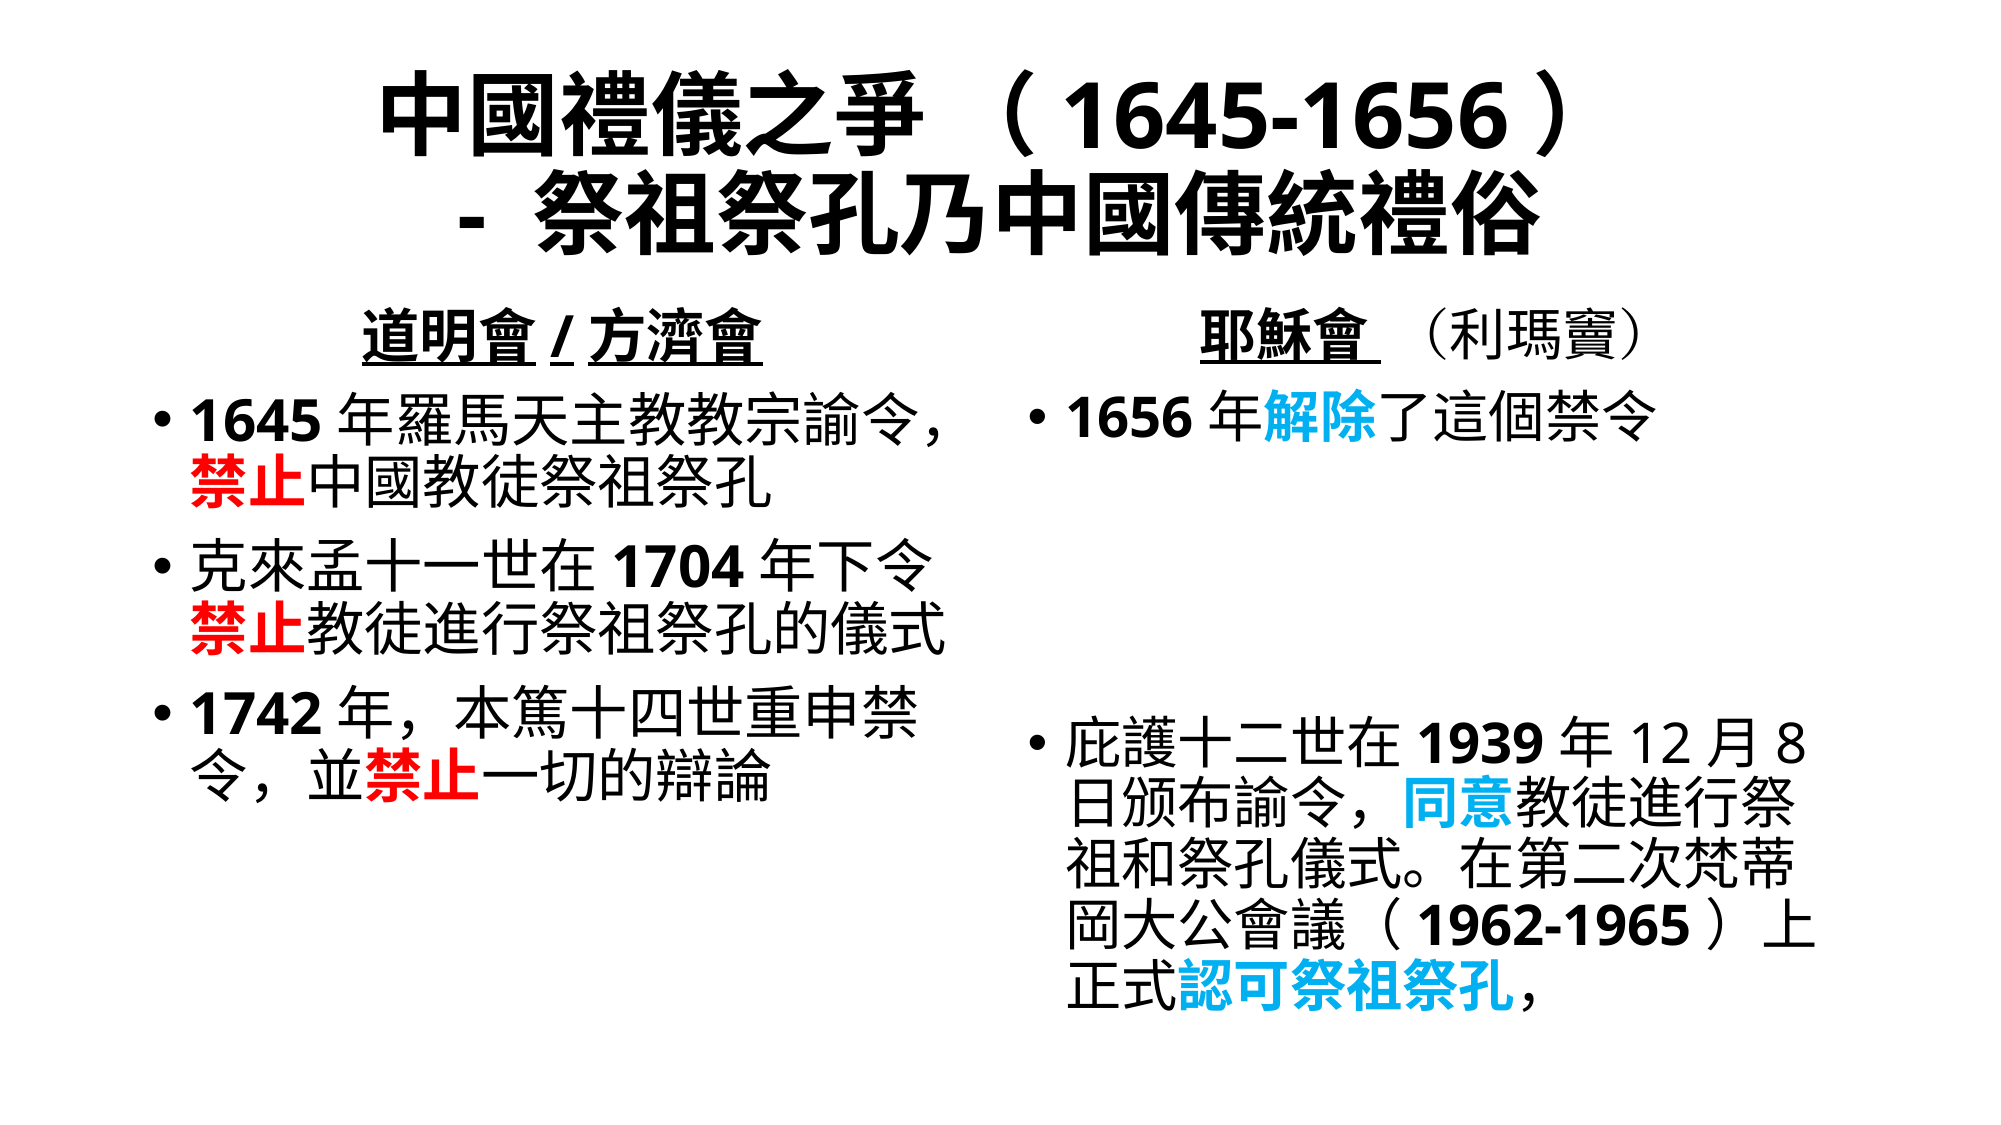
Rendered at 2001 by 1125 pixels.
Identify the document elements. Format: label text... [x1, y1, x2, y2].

title 中國禮儀之爭 （1645-1656） - 祭祖祭孔乃中國傳統禮俗 [137, 59, 1863, 278]
list 道明會/方濟會 1645年羅馬天主教教宗諭令，禁止中國教徒祭祖祭孔 克來孟十一世在1704年下令禁止教徒進行祭祖祭孔的儀式 1742年，本篤十四世重申禁令，並禁止一切的辯論 [137, 299, 988, 1014]
list 耶穌會 （利瑪竇） 1656年解除了這個禁令 庇護十二世在1939年12月8日颁布諭令，同意教徒進行祭祖和祭孔儀式。在第二次梵蒂岡大公會議（1962-1965）上正式認可祭祖祭孔， [1012, 299, 1863, 1014]
